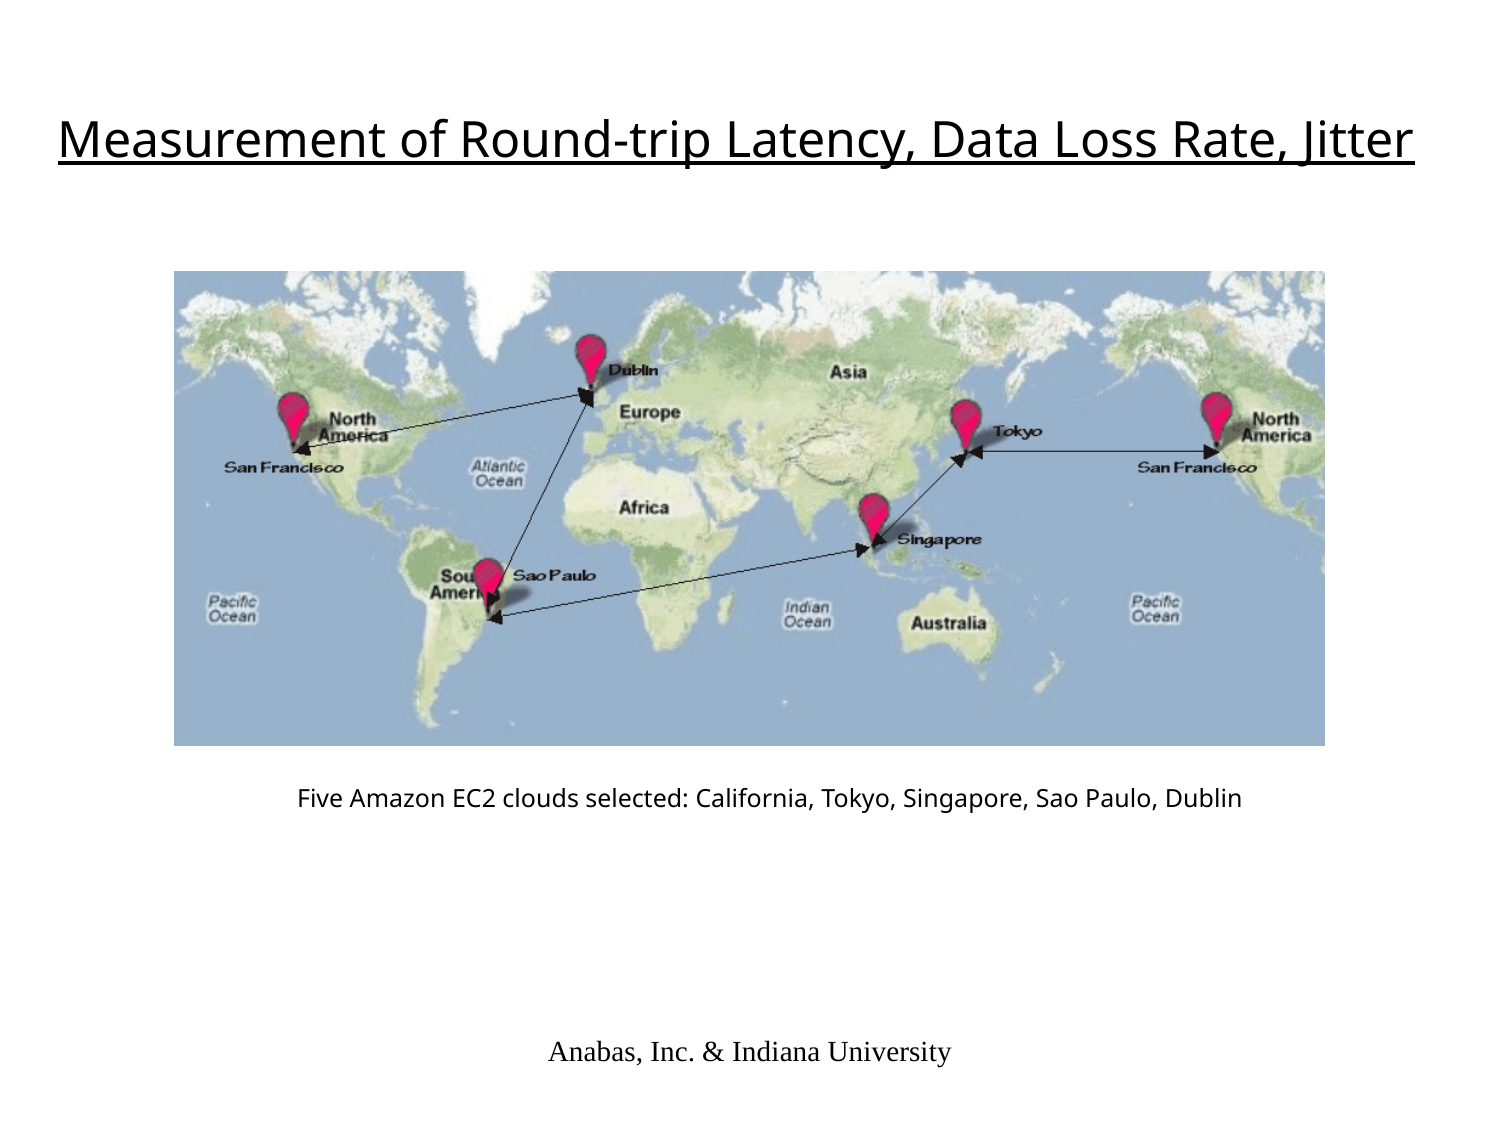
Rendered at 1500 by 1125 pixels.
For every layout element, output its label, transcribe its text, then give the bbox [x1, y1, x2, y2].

text_box Five Amazon EC2 clouds selected: California, Tokyo, Singapore, Sao Paulo, Dublin [282, 774, 1259, 820]
picture [174, 270, 1326, 747]
text_box Measurement of Round-trip Latency, Data Loss Rate, Jitter [43, 99, 1431, 175]
footer Anabas, Inc. & Indiana University [512, 1025, 988, 1100]
